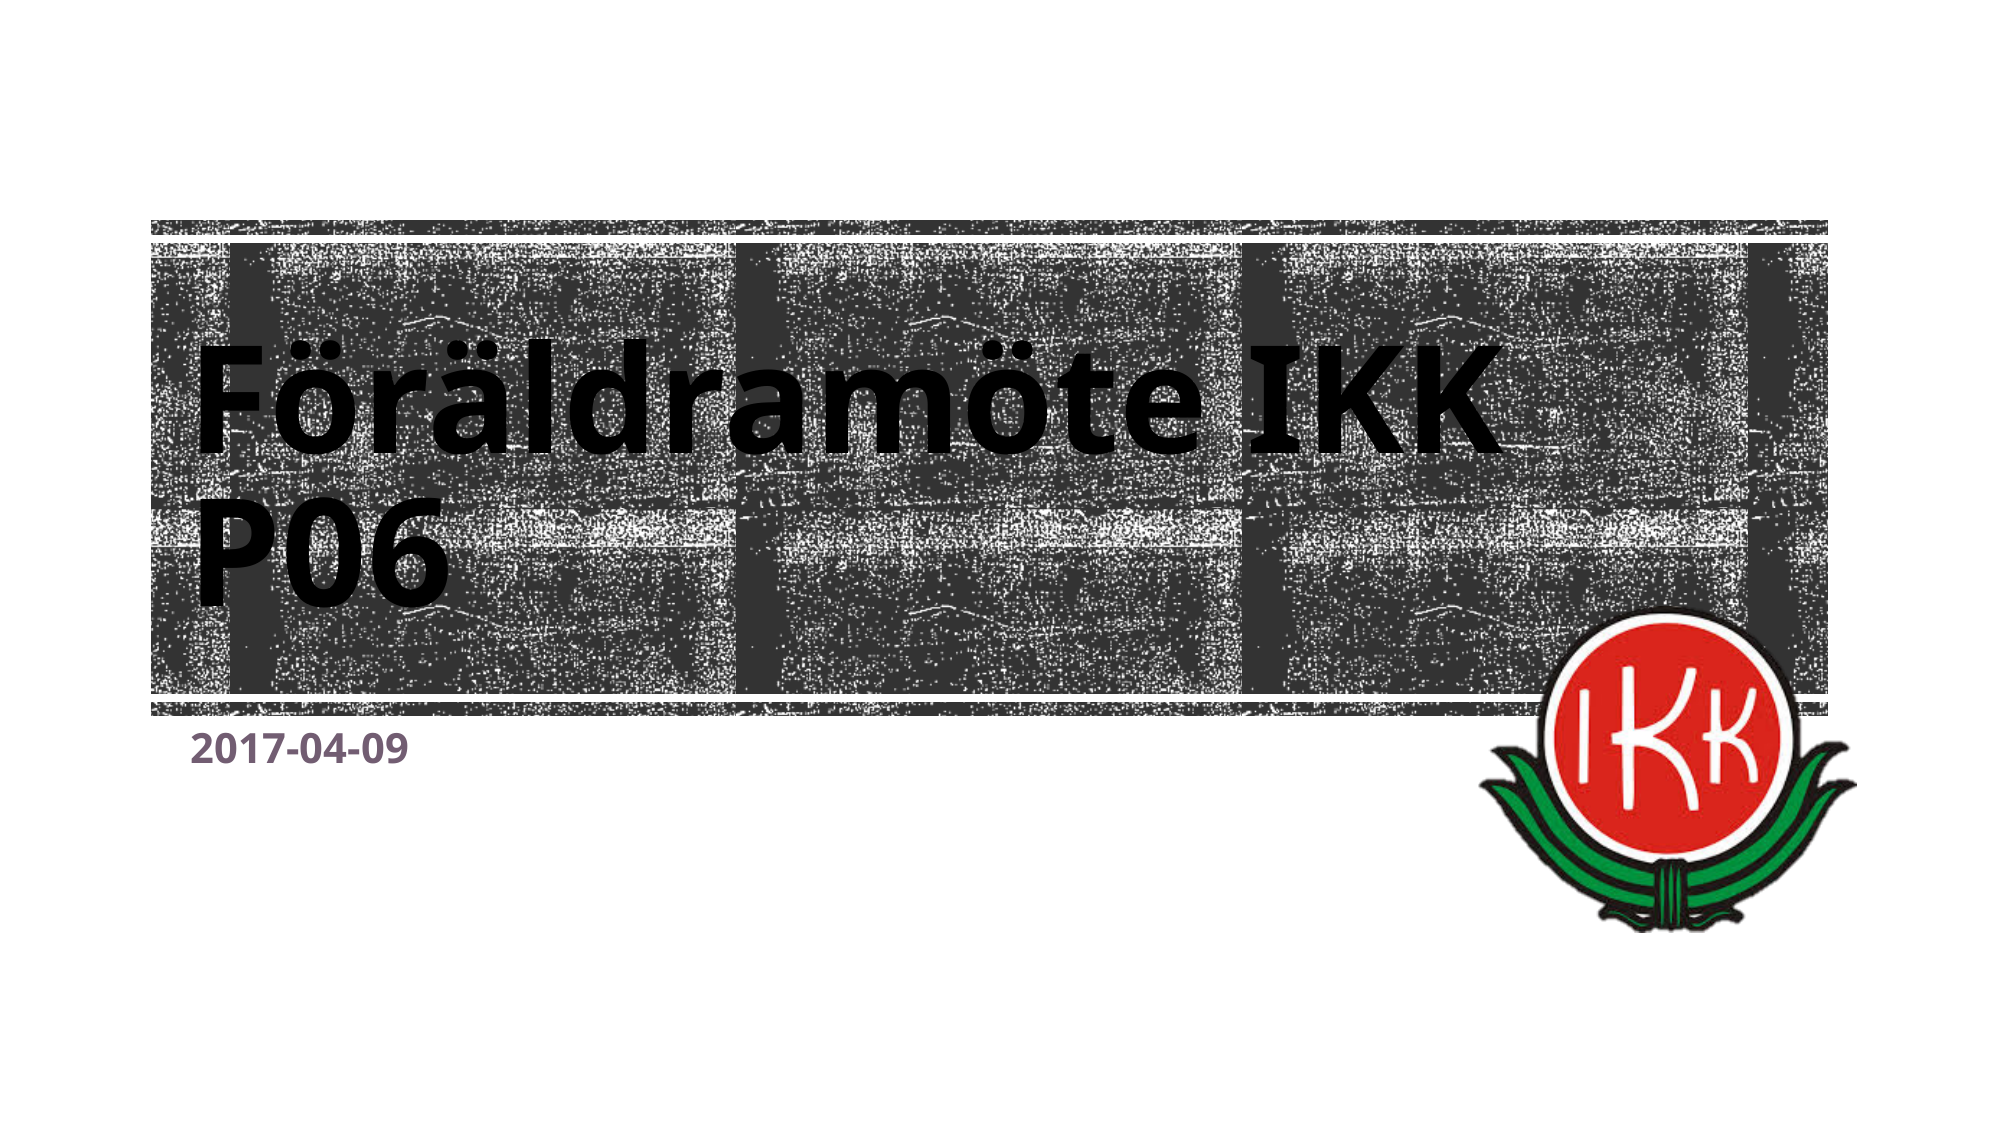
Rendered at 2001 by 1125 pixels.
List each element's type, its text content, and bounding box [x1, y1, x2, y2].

picture [1478, 606, 1857, 933]
subtitle 2017-04-09 [175, 720, 1470, 896]
title Föräldramöte IKK P06 [172, 234, 1808, 733]
